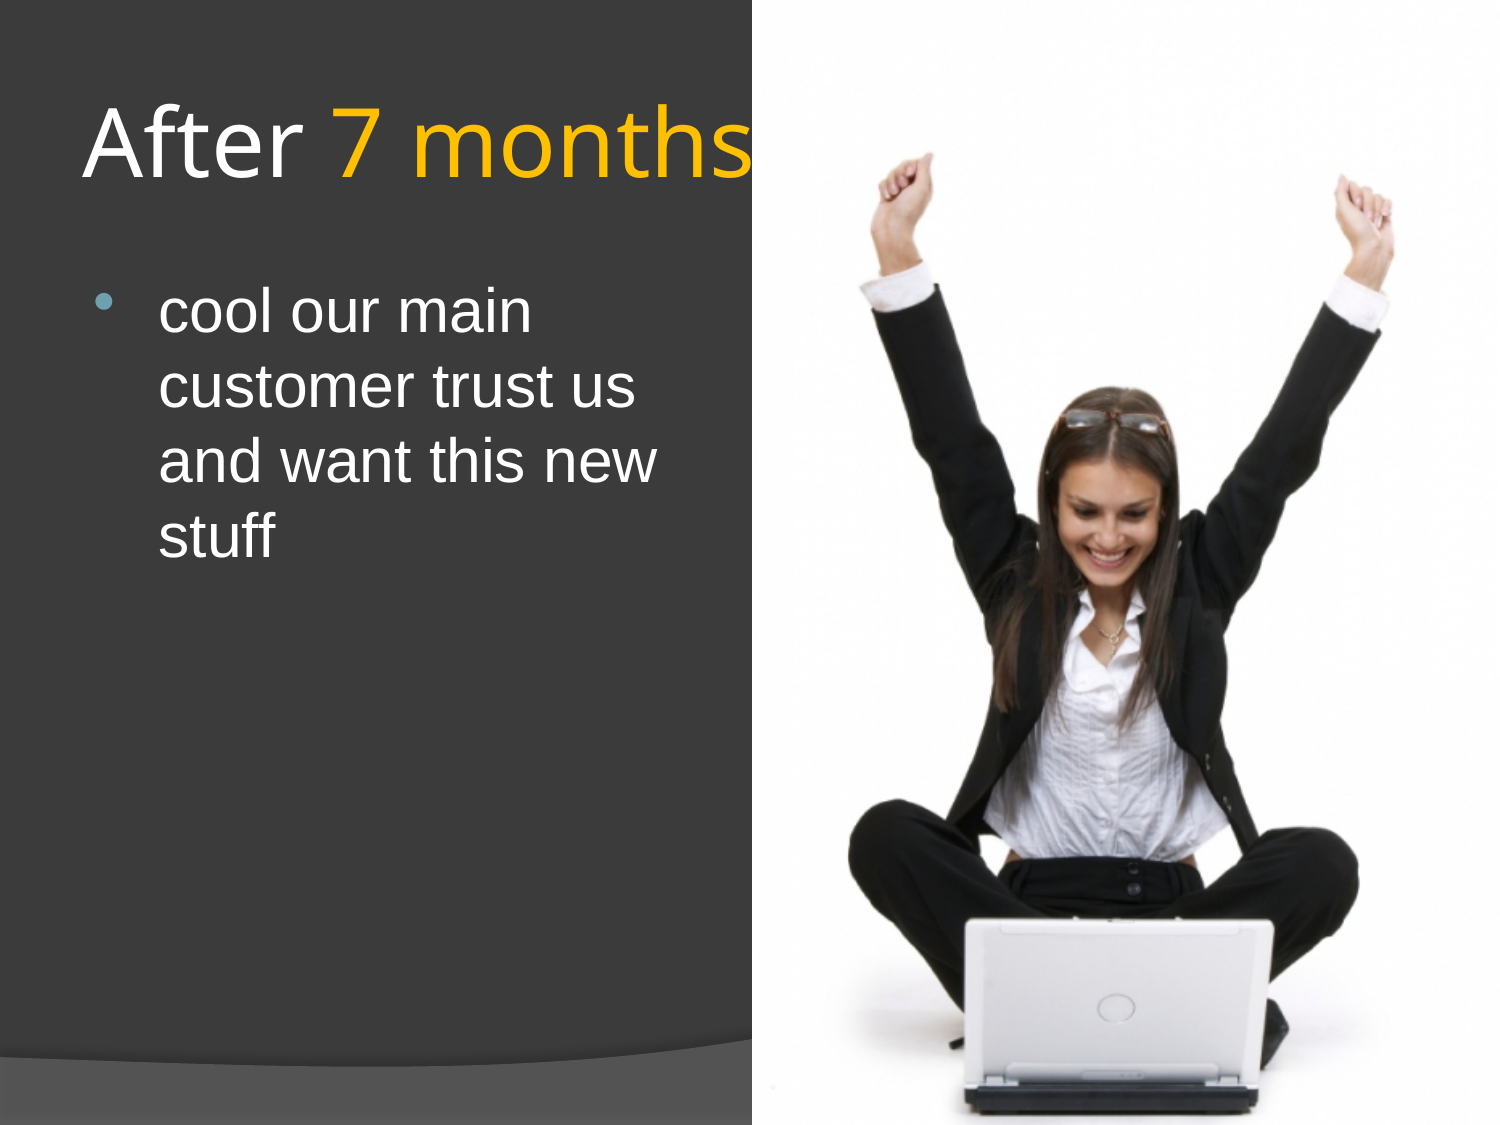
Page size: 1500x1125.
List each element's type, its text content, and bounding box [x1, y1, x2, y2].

title After 7 months [75, 45, 742, 233]
list cool our main customer trust us and want this new stuff [75, 262, 739, 1005]
picture [752, 0, 1500, 1125]
